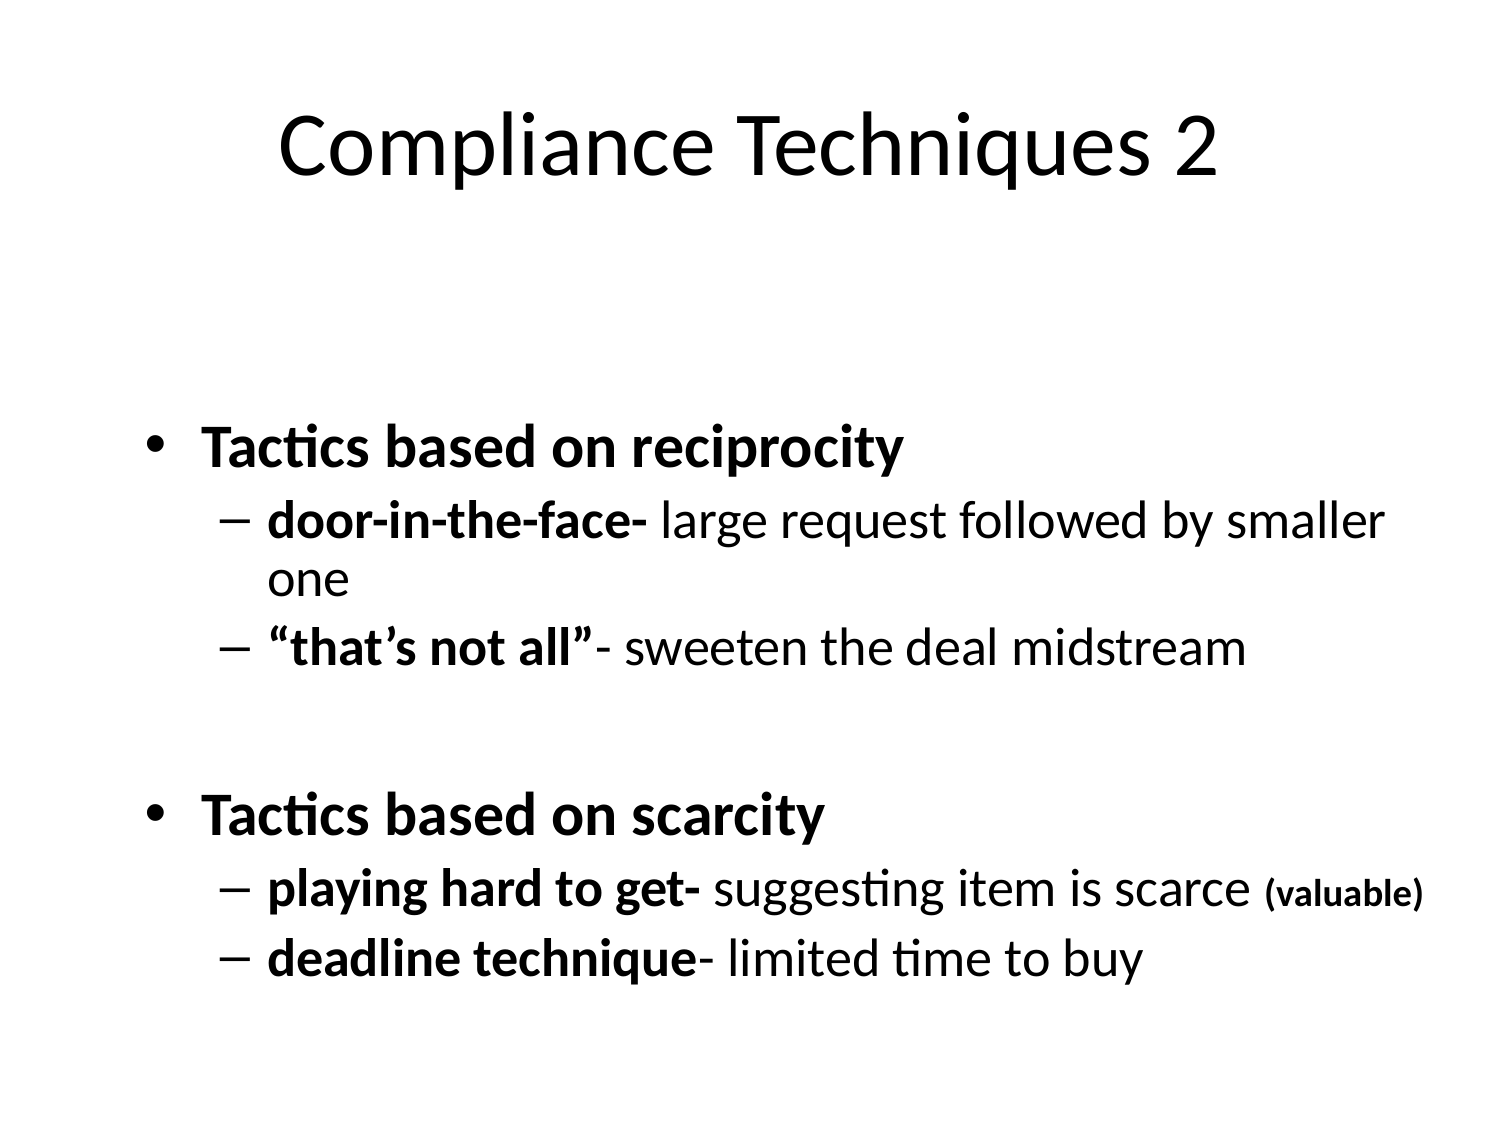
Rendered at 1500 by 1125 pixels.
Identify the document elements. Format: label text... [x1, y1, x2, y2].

list Tactics based on reciprocity door-in-the-face- large request followed by smaller one “that’s not all”- sweeten the deal midstream Tactics based on scarcity playing hard to get- suggesting item is scarce (valuable) deadline technique- limited time to buy [129, 406, 1470, 1000]
title Compliance Techniques 2 [75, 45, 1425, 233]
